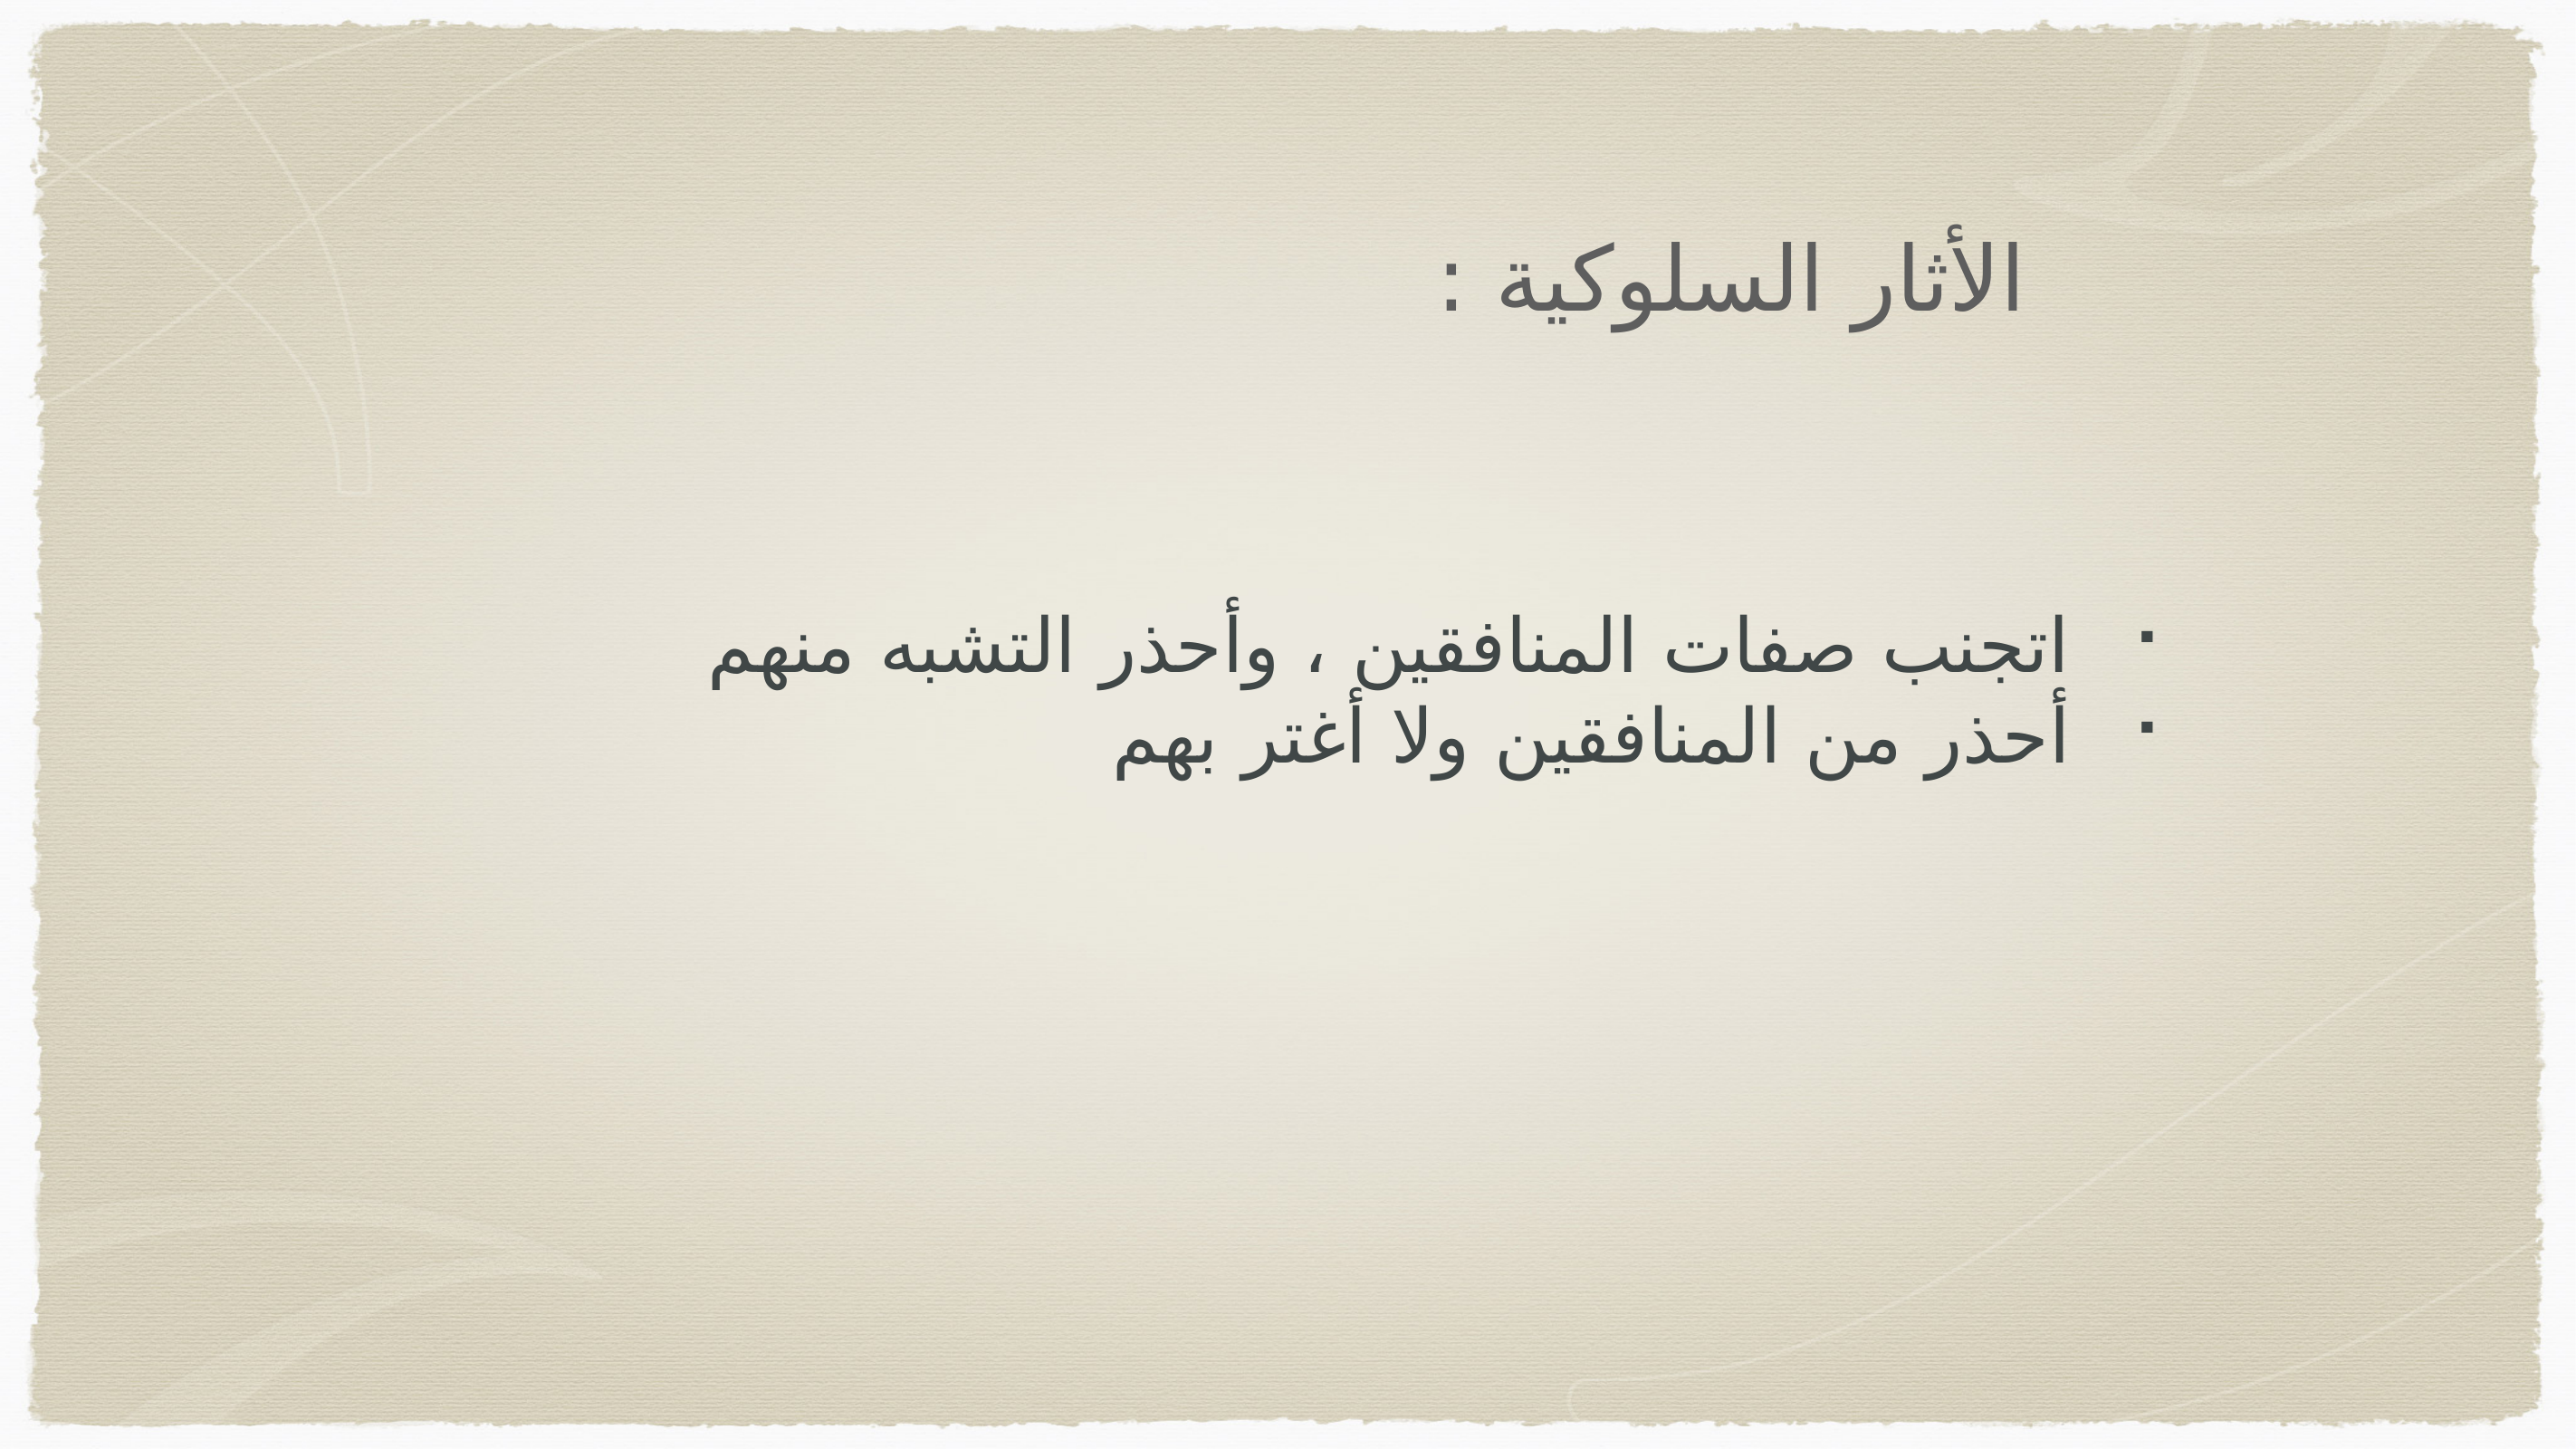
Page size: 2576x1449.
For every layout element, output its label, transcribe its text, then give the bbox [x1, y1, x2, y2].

picture [0, 0, 2576, 1449]
list اتجنب صفات المنافقين ، وأحذر التشبه منهم أحذر من المنافقين ولا أغتر بهم [90, 589, 2164, 788]
list الأثار السلوكية : [1029, 212, 2436, 339]
